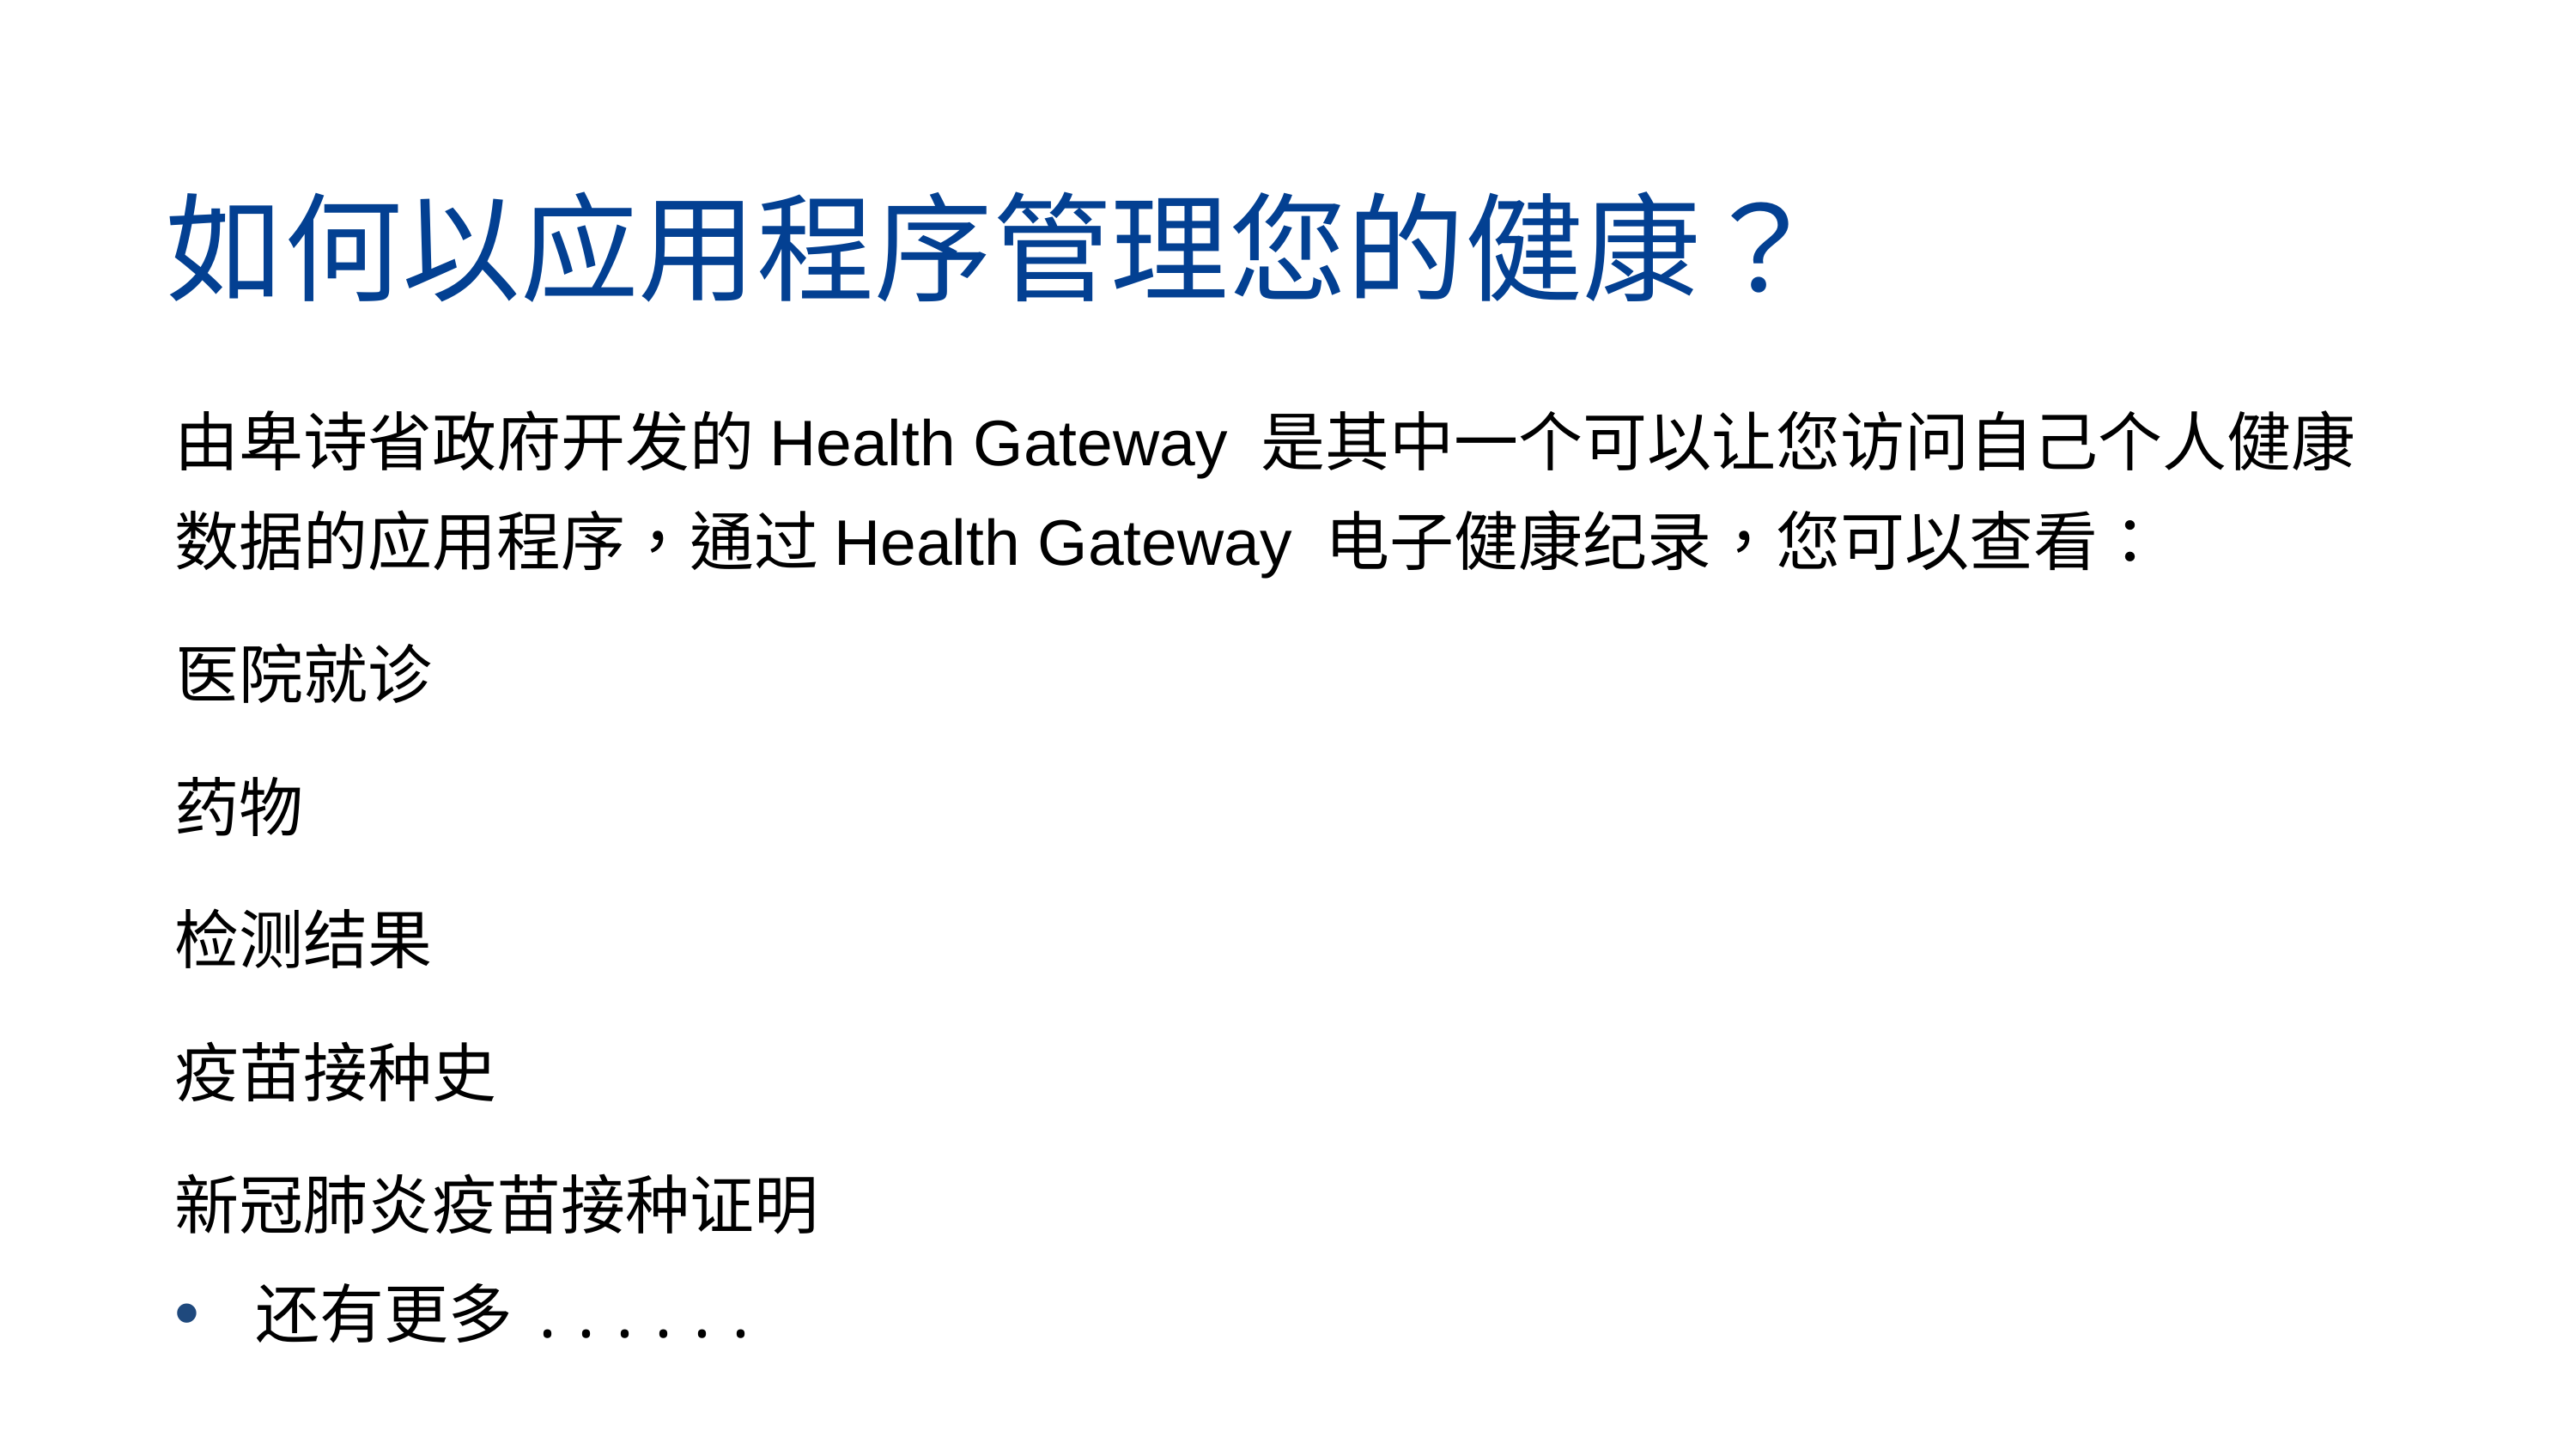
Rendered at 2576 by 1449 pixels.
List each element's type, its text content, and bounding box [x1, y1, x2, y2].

text_box 由卑诗省政府开发的Health Gateway 是其中一个可以让您访问自己个人健康数据的应用程序，通过Health Gateway 电子健康纪录，您可以查看： 医院就诊 药物 检测结果 疫苗接种史 新冠肺炎疫苗接种证明 还有更多...... [166, 378, 2396, 1449]
text_box 如何以应用程序管理您的健康？ [166, 160, 2500, 476]
